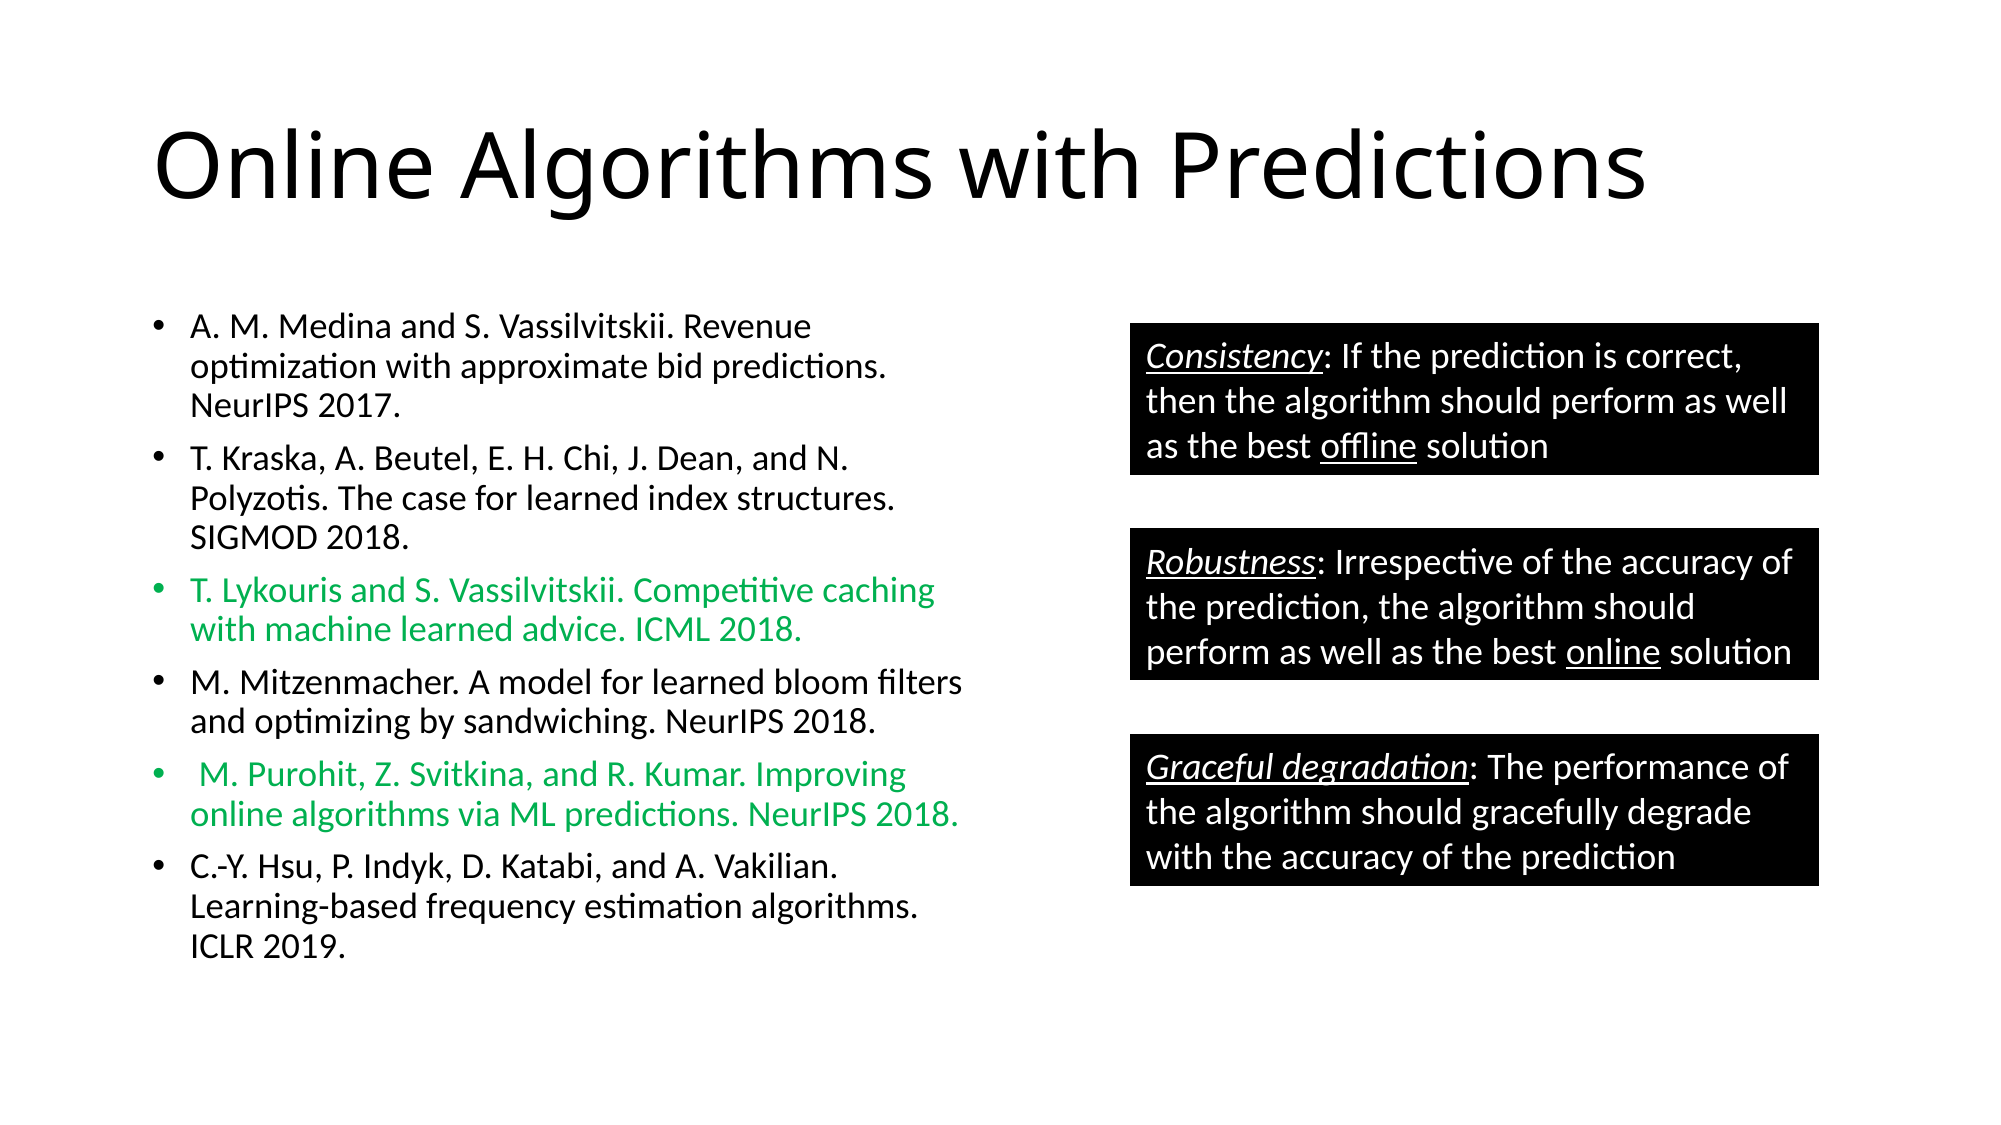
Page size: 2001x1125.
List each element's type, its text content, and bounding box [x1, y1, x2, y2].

list A. M. Medina and S. Vassilvitskii. Revenue optimization with approximate bid predictions. NeurIPS 2017. T. Kraska, A. Beutel, E. H. Chi, J. Dean, and N. Polyzotis. The case for learned index structures. SIGMOD 2018. T. Lykouris and S. Vassilvitskii. Competitive caching with machine learned advice. ICML 2018. M. Mitzenmacher. A model for learned bloom ﬁlters and optimizing by sandwiching. NeurIPS 2018. M. Purohit, Z. Svitkina, and R. Kumar. Improving online algorithms via ML predictions. NeurIPS 2018. C.-Y. Hsu, P. Indyk, D. Katabi, and A. Vakilian. Learning-based frequency estimation algorithms. ICLR 2019. [137, 299, 988, 1014]
title Online Algorithms with Predictions [137, 59, 1863, 278]
text_box Graceful degradation: The performance of the algorithm should gracefully degrade with the accuracy of the prediction [1130, 734, 1819, 886]
text_box Consistency: If the prediction is correct, then the algorithm should perform as well as the best offline solution [1130, 323, 1819, 475]
text_box Robustness: Irrespective of the accuracy of the prediction, the algorithm should perform as well as the best online solution [1130, 528, 1819, 680]
